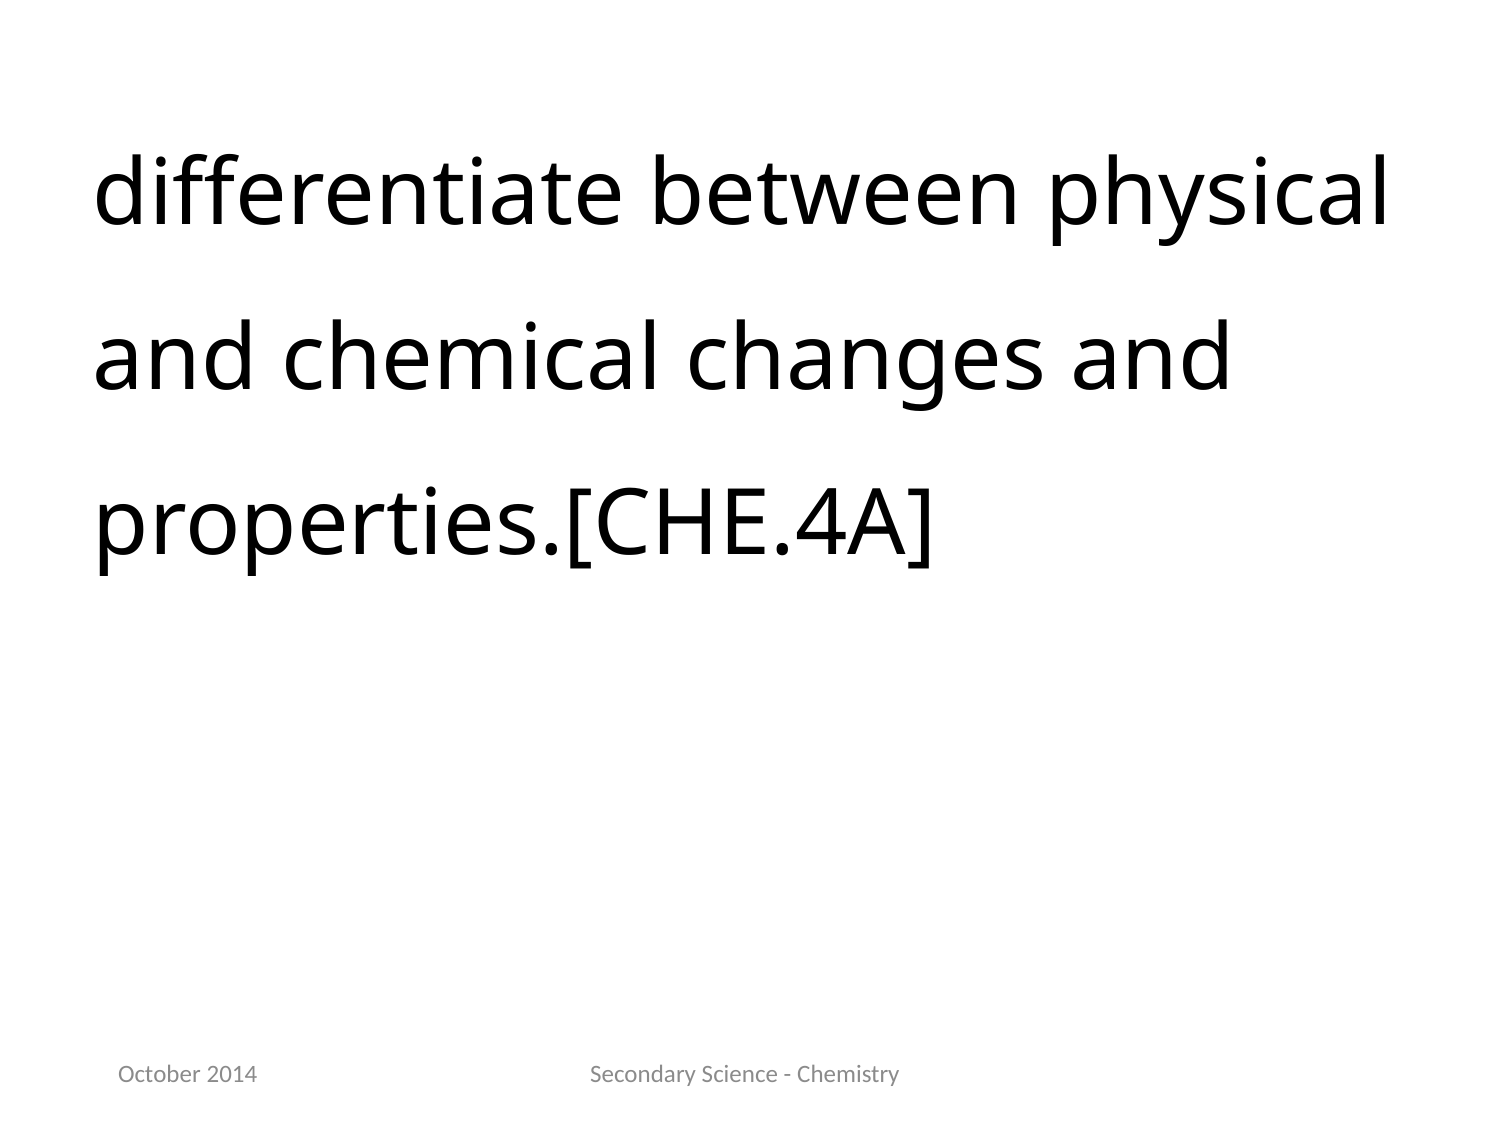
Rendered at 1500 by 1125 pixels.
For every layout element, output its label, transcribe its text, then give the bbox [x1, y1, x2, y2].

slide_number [103, 1042, 441, 1103]
footer Secondary Science - Chemistry [492, 1042, 999, 1103]
subtitle differentiate between physical and chemical changes and properties.[CHE.4A] [78, 70, 1429, 1014]
